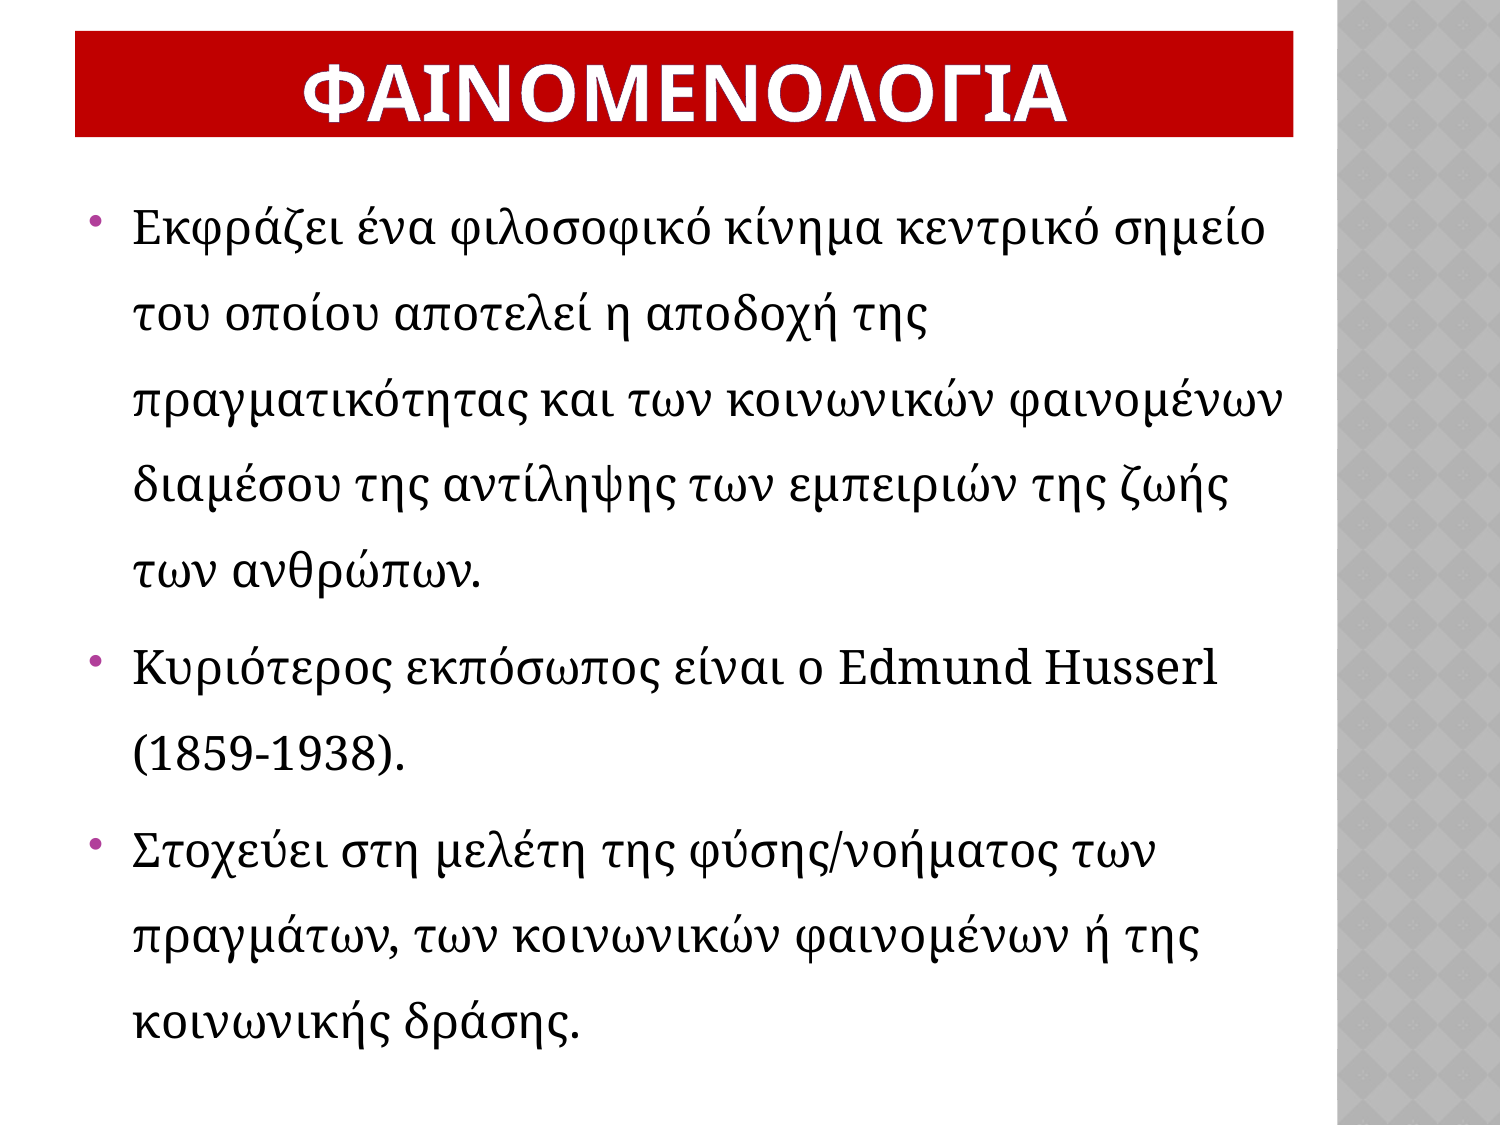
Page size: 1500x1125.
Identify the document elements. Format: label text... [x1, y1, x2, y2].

title φαινομενολογια [75, 30, 1294, 138]
list Εκφράζει ένα φιλοσοφικό κίνημα κεντρικό σημείο του οποίου αποτελεί η αποδοχή της πραγματικότητας και των κοινωνικών φαινομένων διαμέσου της αντίληψης των εμπειριών της ζωής των ανθρώπων. Κυριότερος εκπόσωπος είναι ο Edmund Husserl (1859-1938). Στοχεύει στη μελέτη της φύσης/νοήματος των πραγμάτων, των κοινωνικών φαινομένων ή της κοινωνικής δράσης. [75, 160, 1341, 1059]
